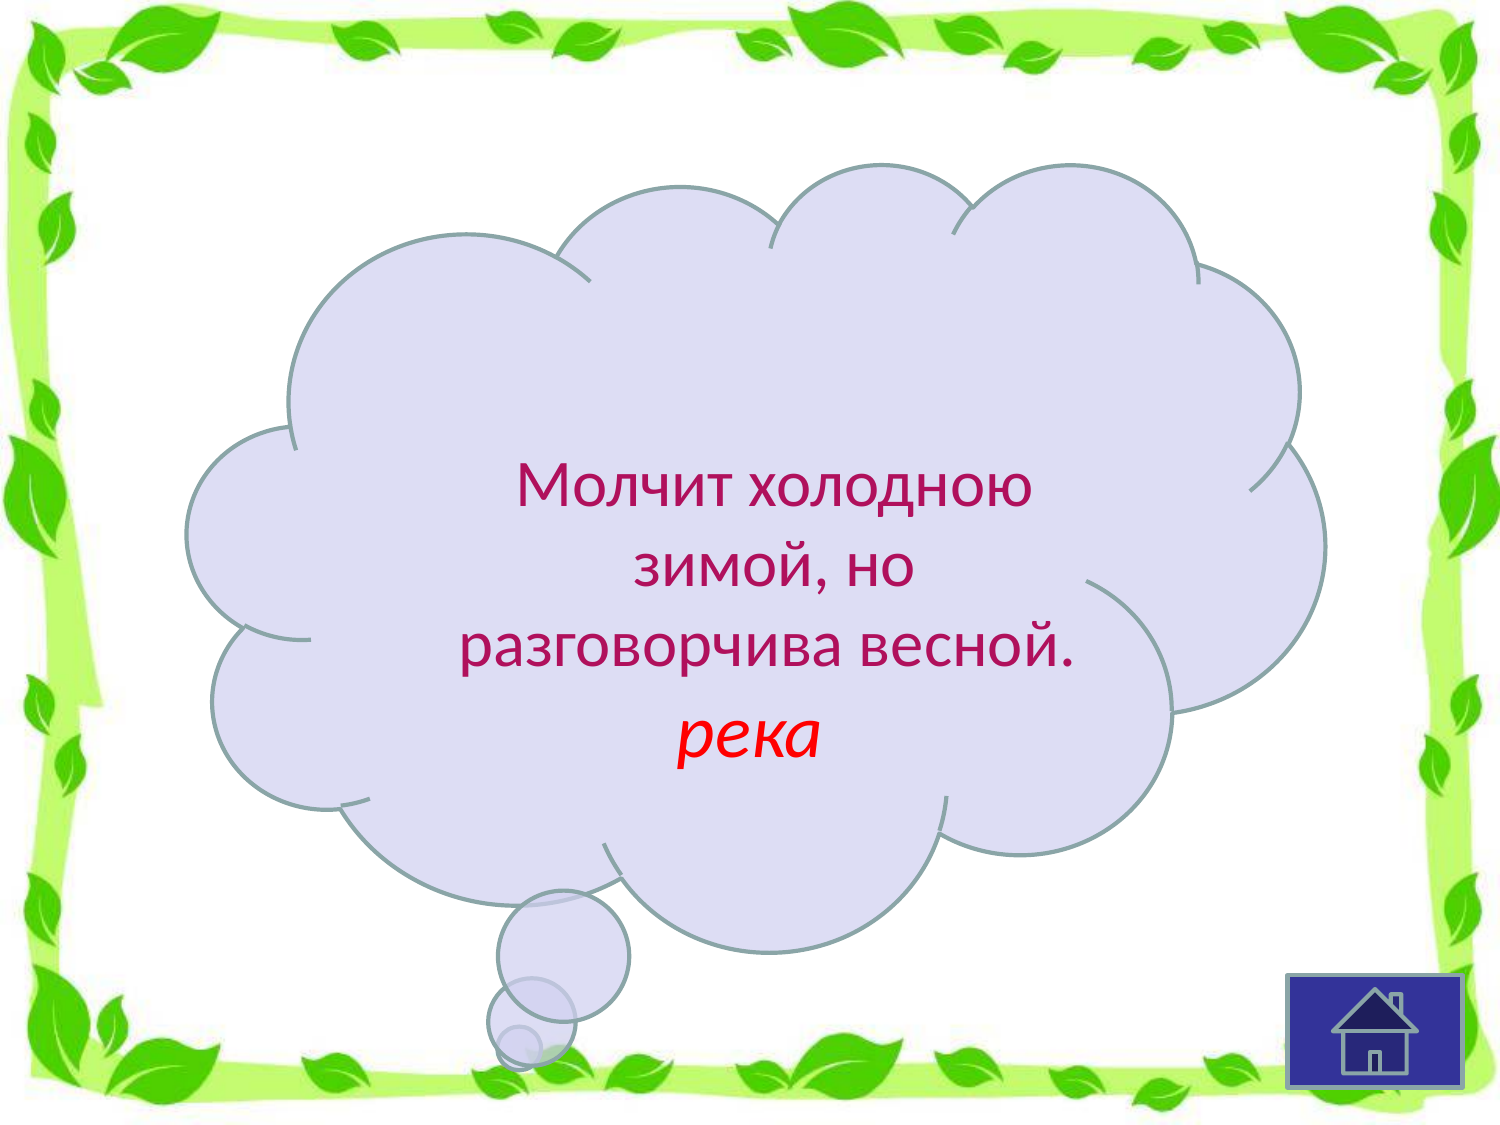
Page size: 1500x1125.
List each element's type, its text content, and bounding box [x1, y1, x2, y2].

text_box [184, 162, 1328, 1073]
text_box [1285, 973, 1465, 1090]
picture [0, 0, 1500, 1125]
text_box Молчит холодною зимой, но разговорчива весной. [437, 432, 1113, 687]
text_box река [537, 674, 963, 780]
